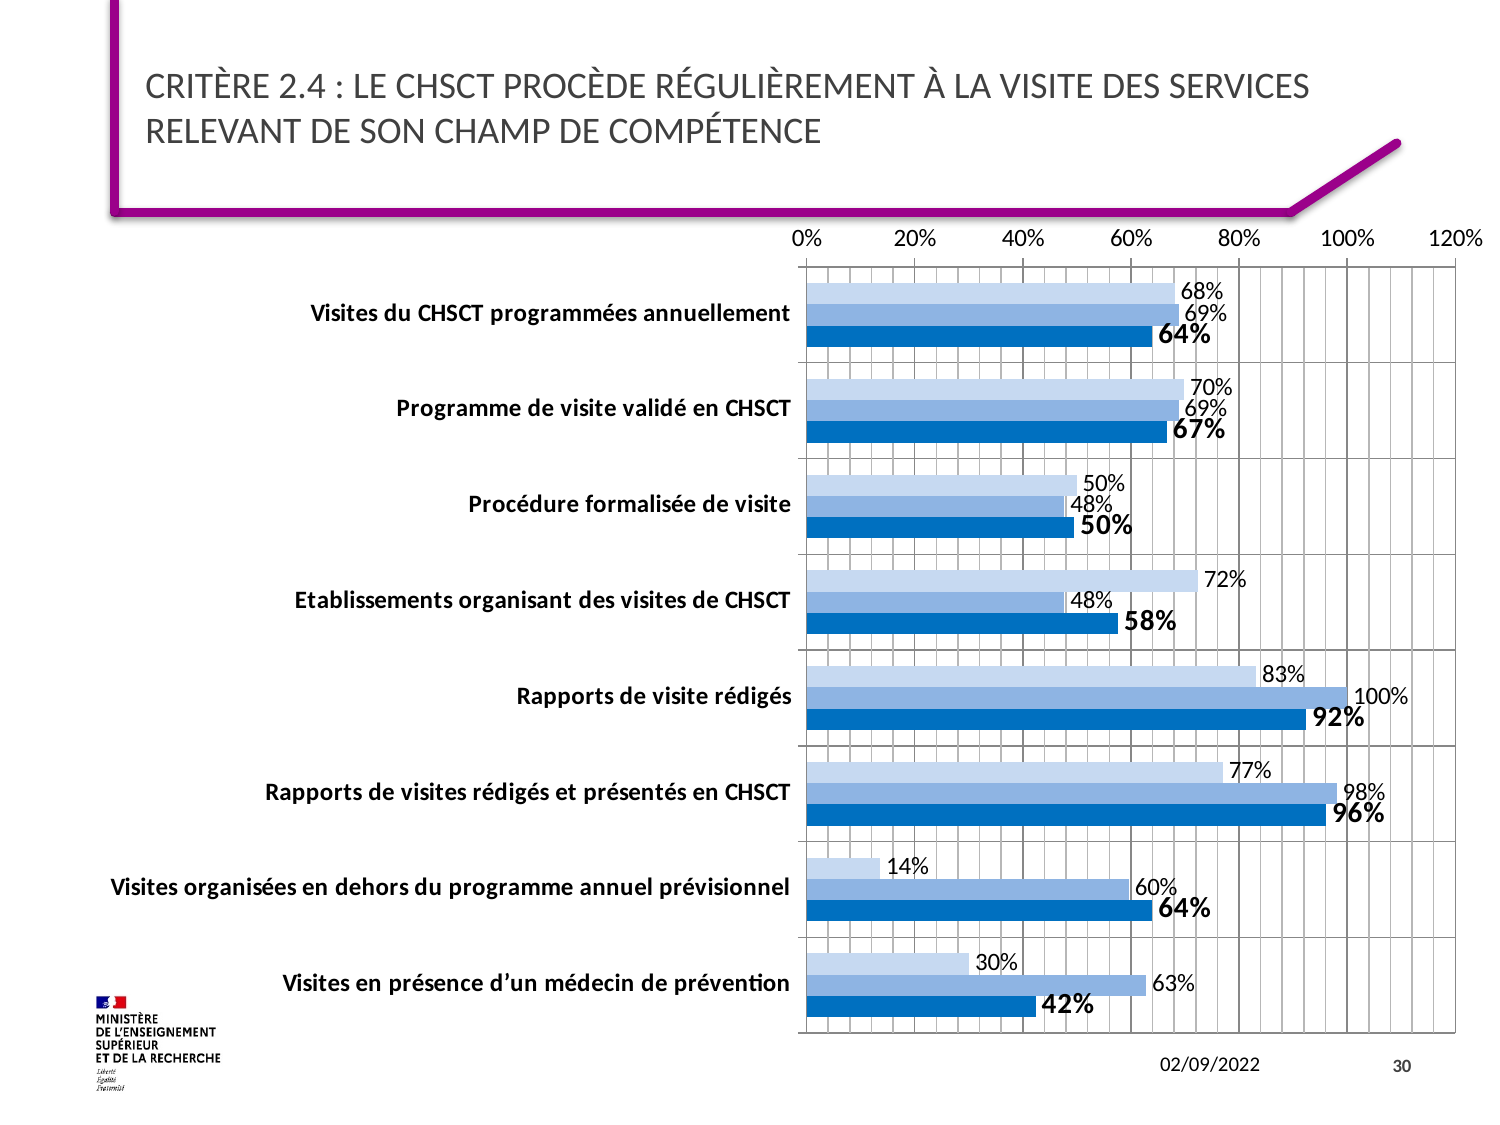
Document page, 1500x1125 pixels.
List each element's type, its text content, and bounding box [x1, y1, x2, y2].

chart [0, 148, 1500, 1107]
title Critère 2.4 : Le CHSCT procède régulièrement à la visite des services relevant de son champ de compétence [132, 0, 1425, 146]
